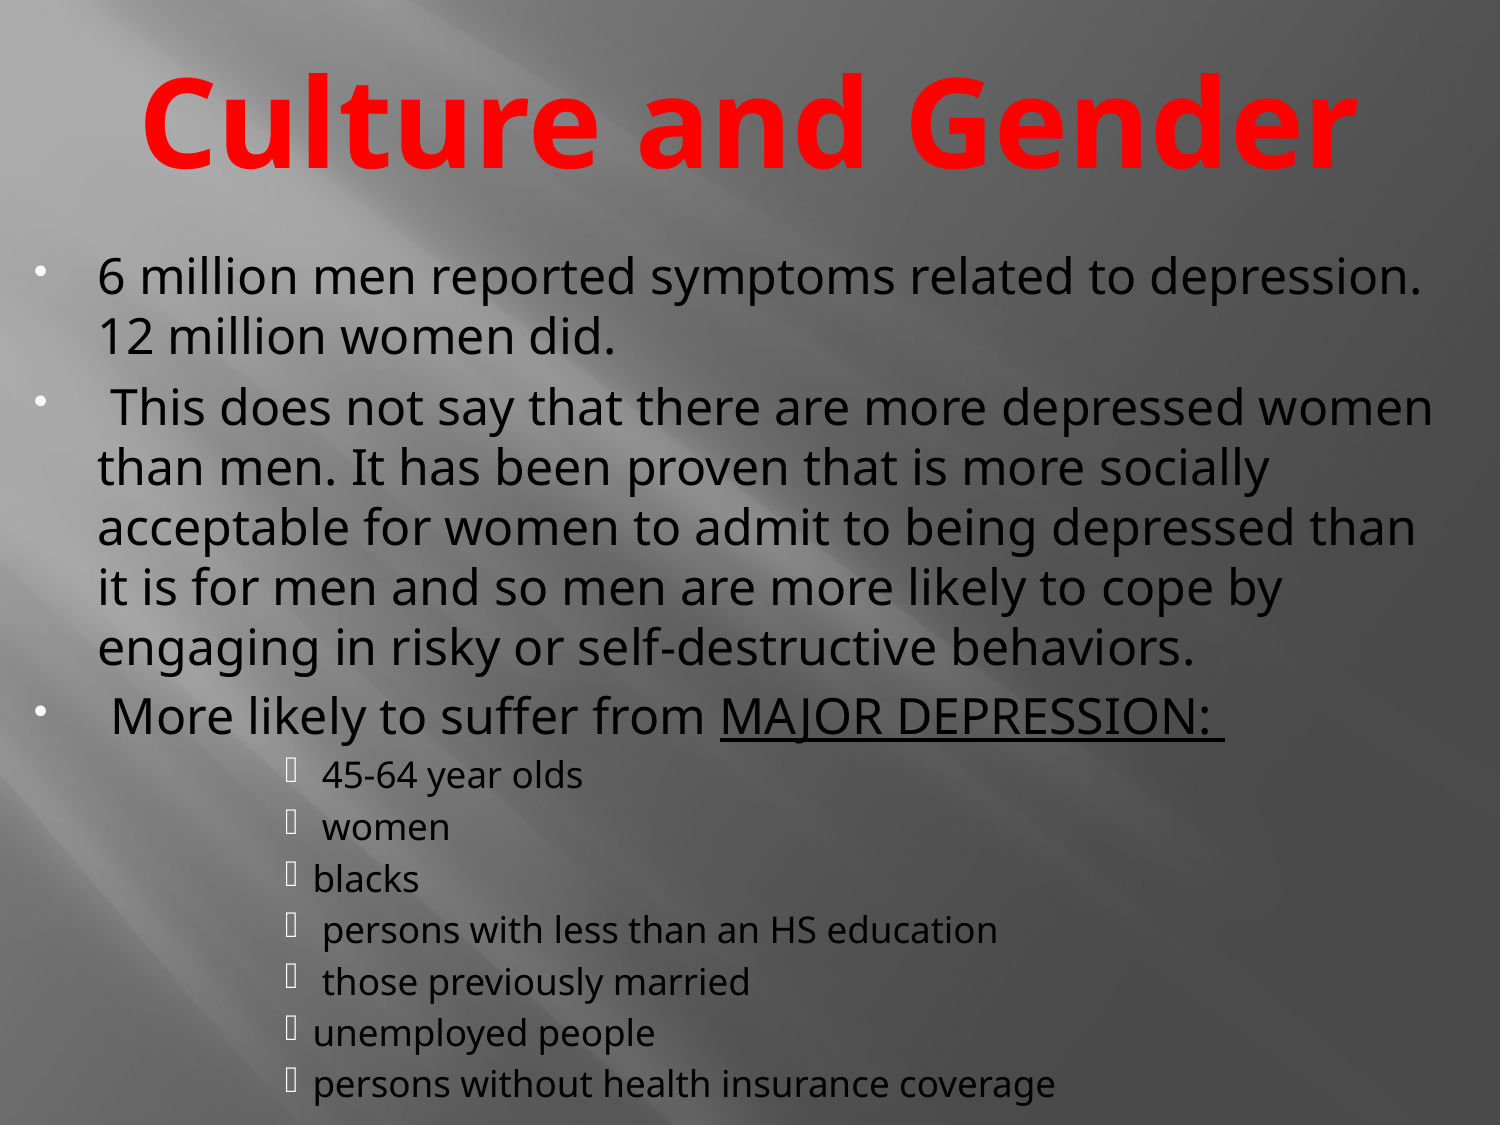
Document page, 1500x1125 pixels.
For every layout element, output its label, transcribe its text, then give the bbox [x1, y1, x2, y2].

list 6 million men reported symptoms related to depression. 12 million women did. This does not say that there are more depressed women than men. It has been proven that is more socially acceptable for women to admit to being depressed than it is for men and so men are more likely to cope by engaging in risky or self-destructive behaviors. More likely to suffer from MAJOR DEPRESSION: 45-64 year olds women blacks persons with less than an HS education those previously married unemployed people persons without health insurance coverage [0, 237, 1450, 1125]
title Culture and Gender [75, 24, 1425, 213]
